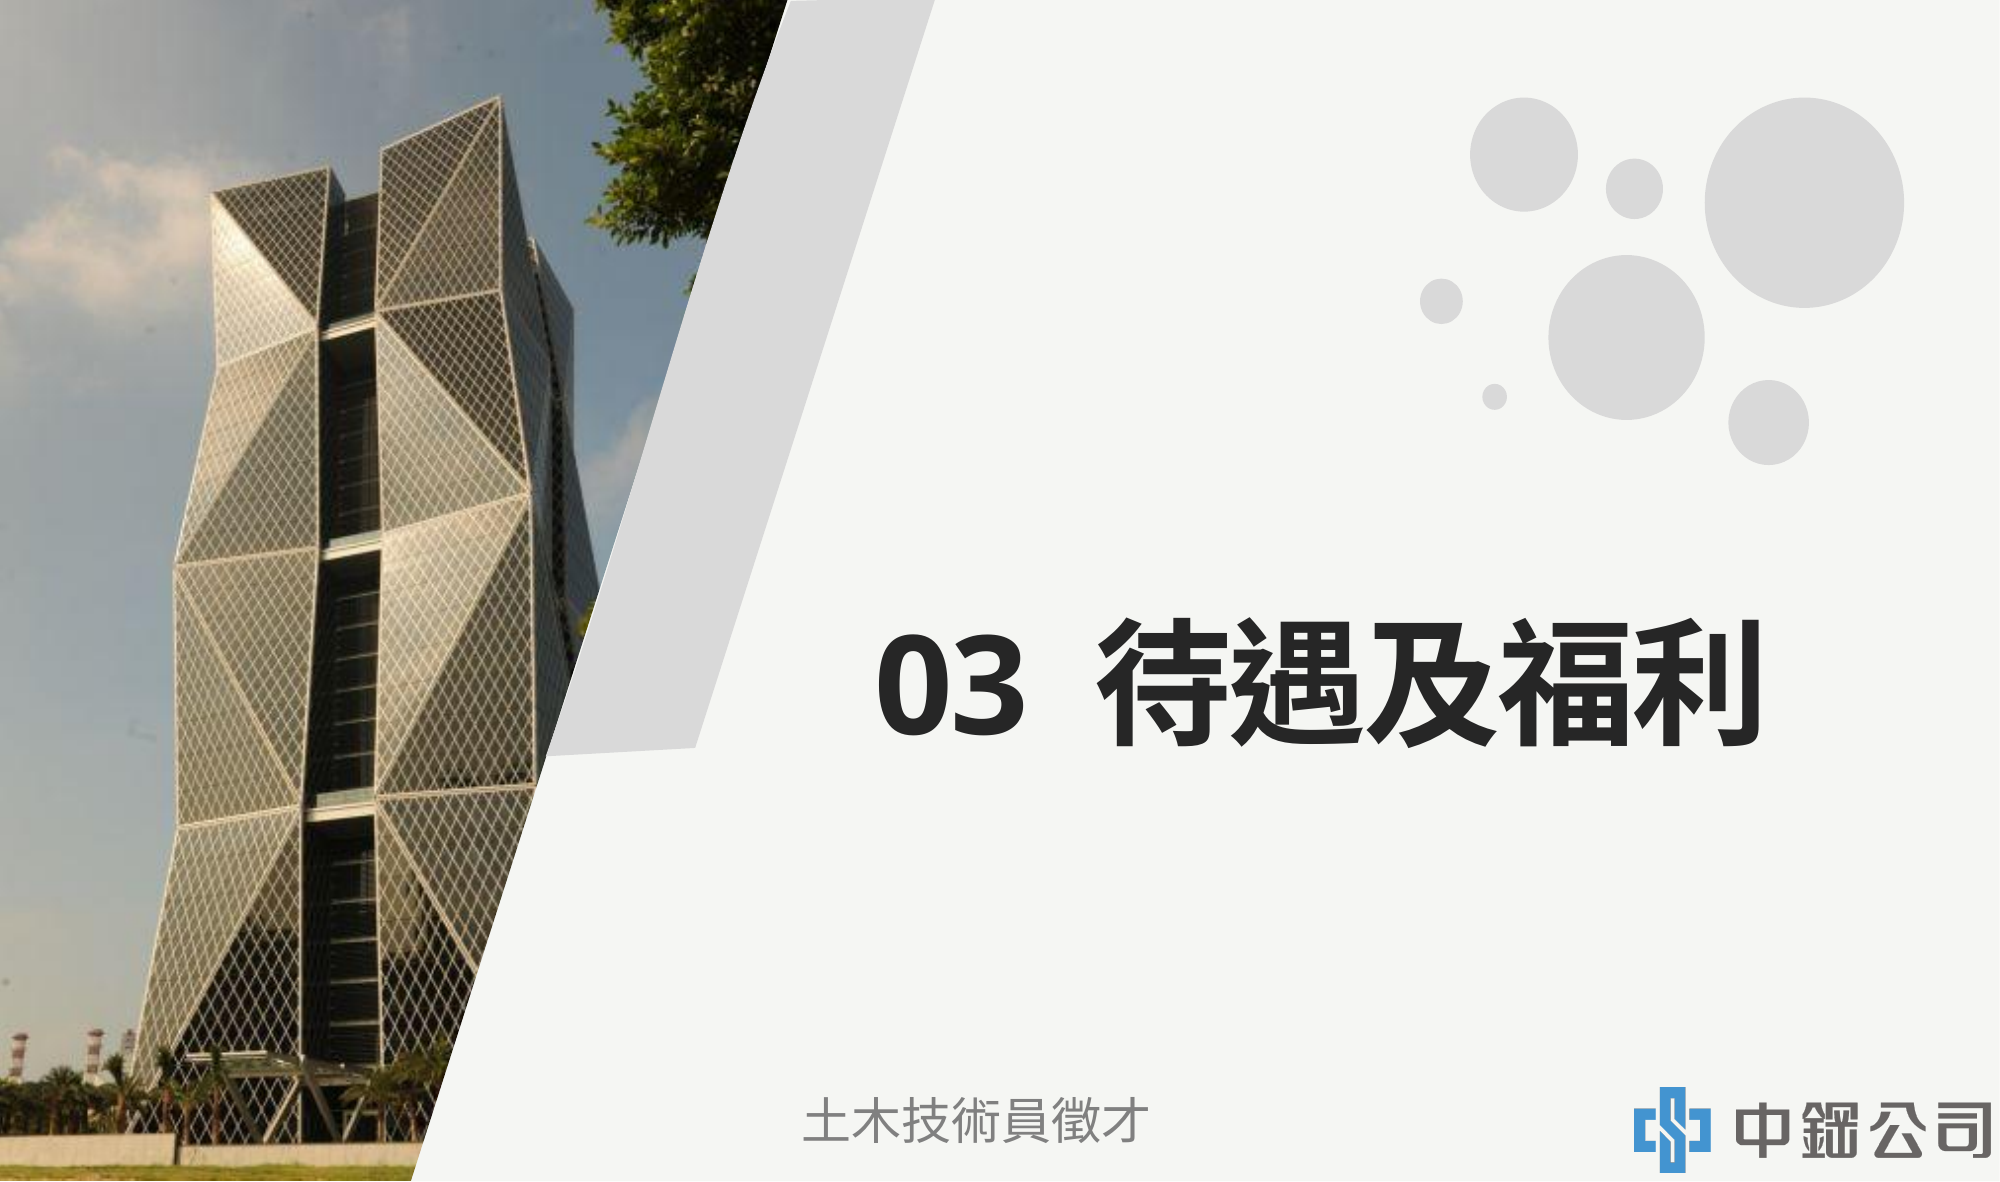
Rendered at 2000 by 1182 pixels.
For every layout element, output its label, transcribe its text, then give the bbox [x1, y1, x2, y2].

text_box 03 待遇及福利 [854, 587, 1986, 773]
text_box [1704, 97, 1905, 308]
text_box [0, 0, 788, 1181]
text_box [1605, 158, 1663, 220]
text_box [1548, 255, 1705, 420]
text_box [1420, 278, 1463, 325]
text_box [1728, 380, 1809, 466]
text_box [1482, 383, 1507, 410]
picture [1634, 1087, 1991, 1173]
text_box [545, 0, 935, 757]
text_box [1470, 97, 1578, 212]
